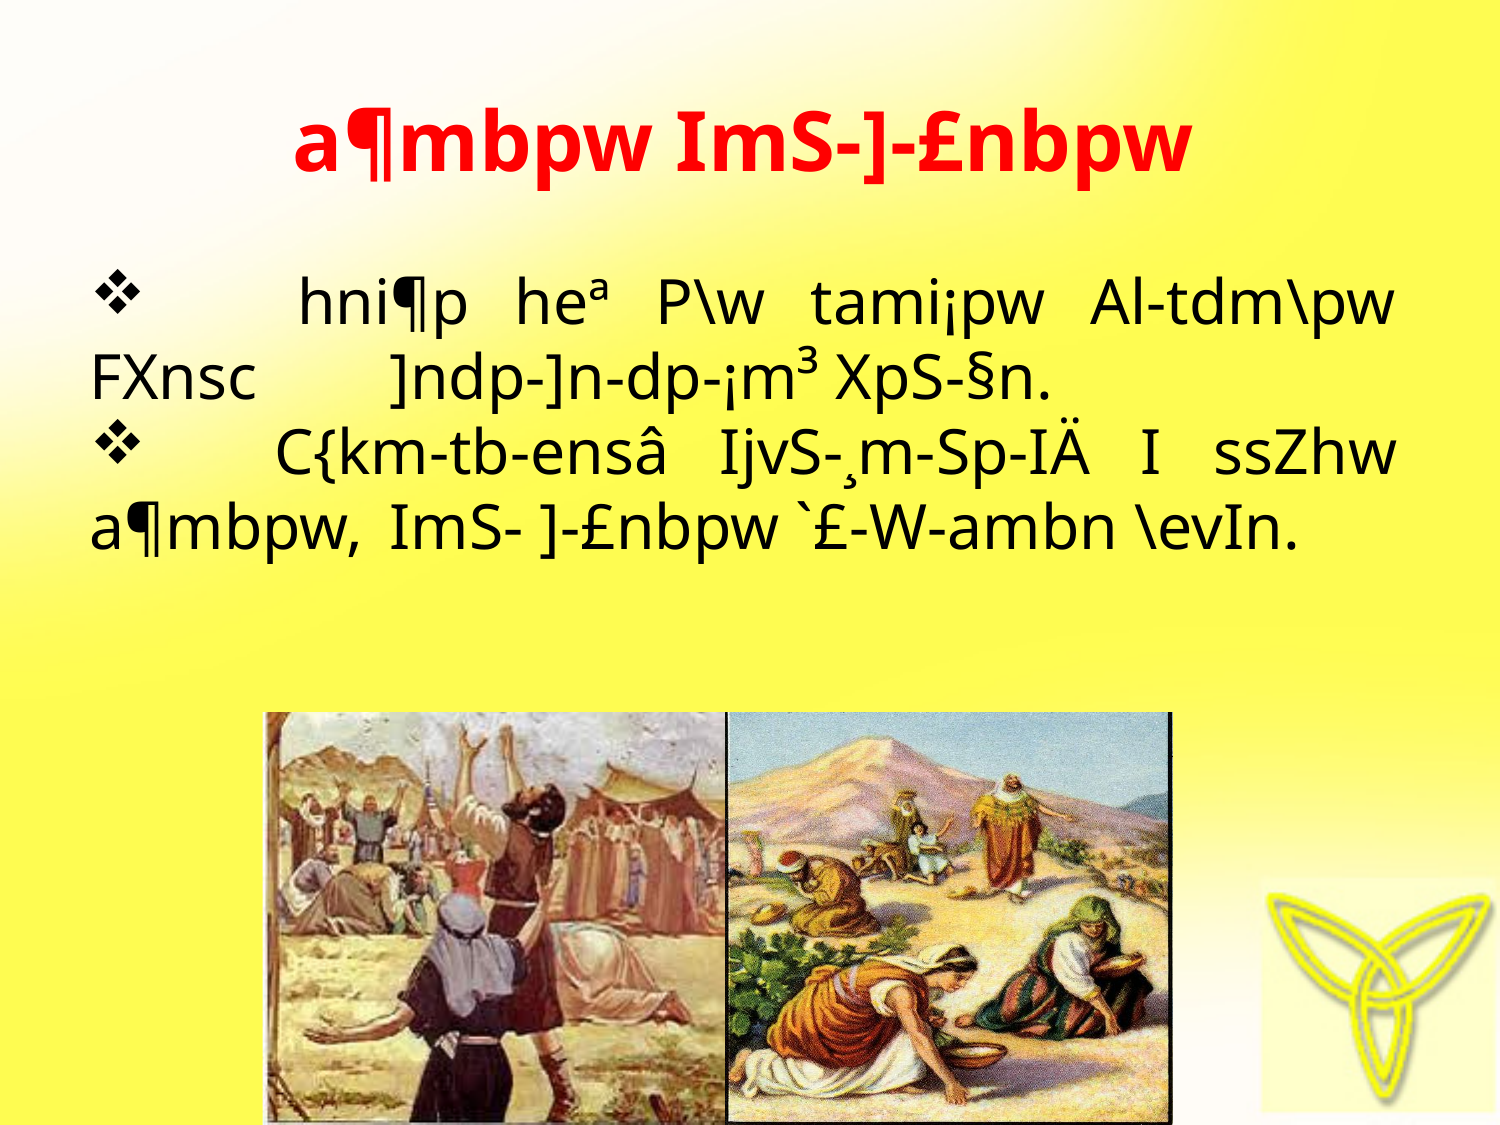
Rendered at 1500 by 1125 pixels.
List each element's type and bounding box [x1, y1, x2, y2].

list [262, 712, 722, 1125]
picture [0, 0, 1500, 1125]
